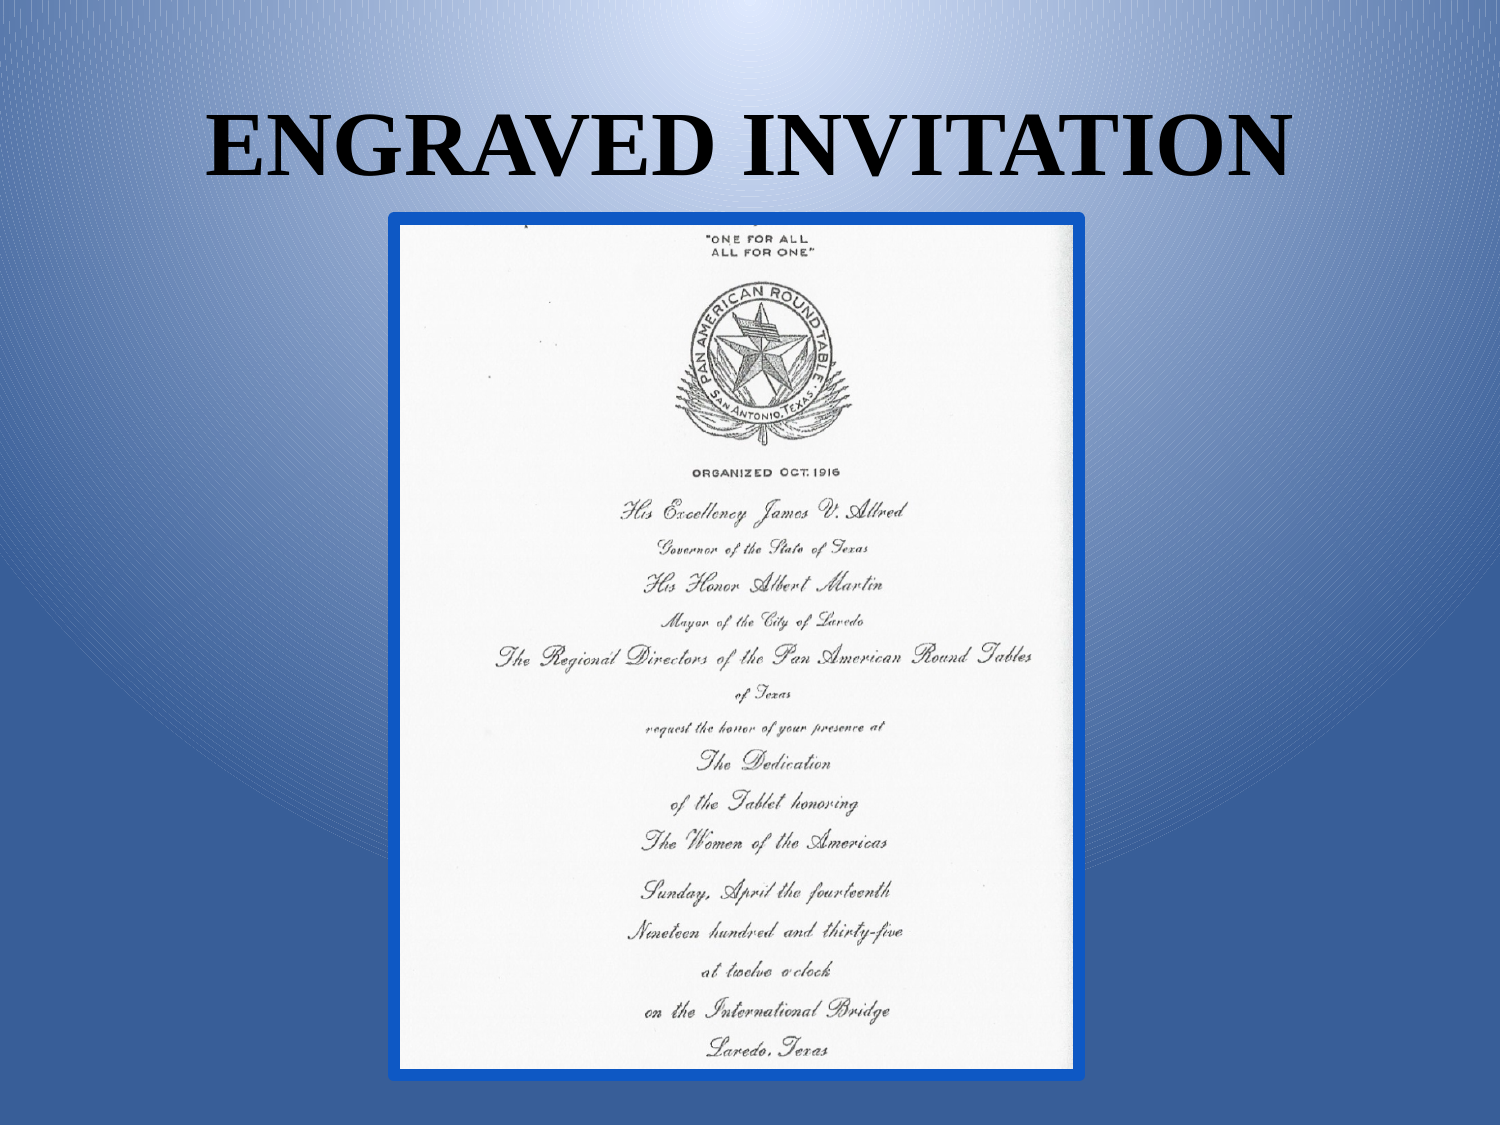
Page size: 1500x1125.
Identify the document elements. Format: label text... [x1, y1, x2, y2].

title ENGRAVED INVITATION [75, 45, 1425, 233]
picture [314, 225, 1159, 1069]
